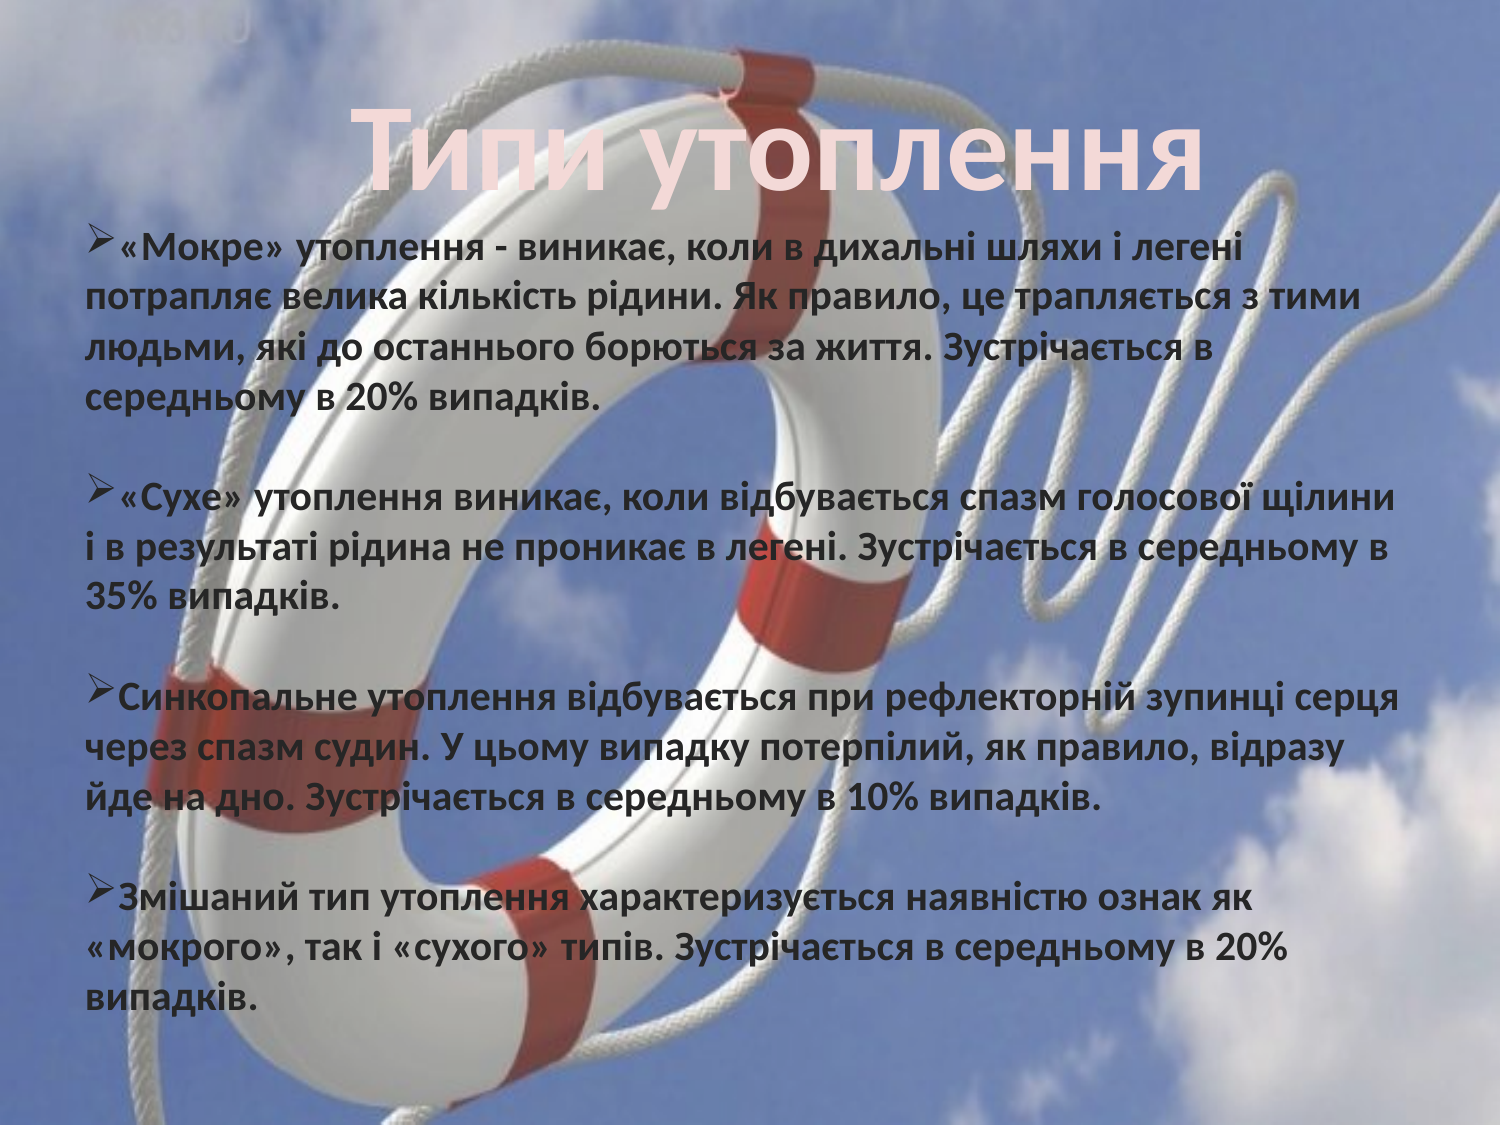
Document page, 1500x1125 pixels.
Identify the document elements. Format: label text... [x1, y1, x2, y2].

text_box «Мокре» утоплення - виникає, коли в дихальні шляхи і легені потрапляє велика кількість рідини. Як правило, це трапляється з тими людьми, які до останнього борються за життя. Зустрічається в середньому в 20% випадків. «Сухе» утоплення виникає, коли відбувається спазм голосової щілини і в результаті рідина не проникає в легені. Зустрічається в середньому в 35% випадків. Синкопальне утоплення відбувається при рефлекторній зупинці серця через спазм судин. У цьому випадку потерпілий, як правило, відразу йде на дно. Зустрічається в середньому в 10% випадків. Змішаний тип утоплення характеризується наявністю ознак як «мокрого», так і «сухого» типів. Зустрічається в середньому в 20% випадків. [70, 210, 1430, 1026]
text_box Типи утоплення [234, 58, 1325, 210]
